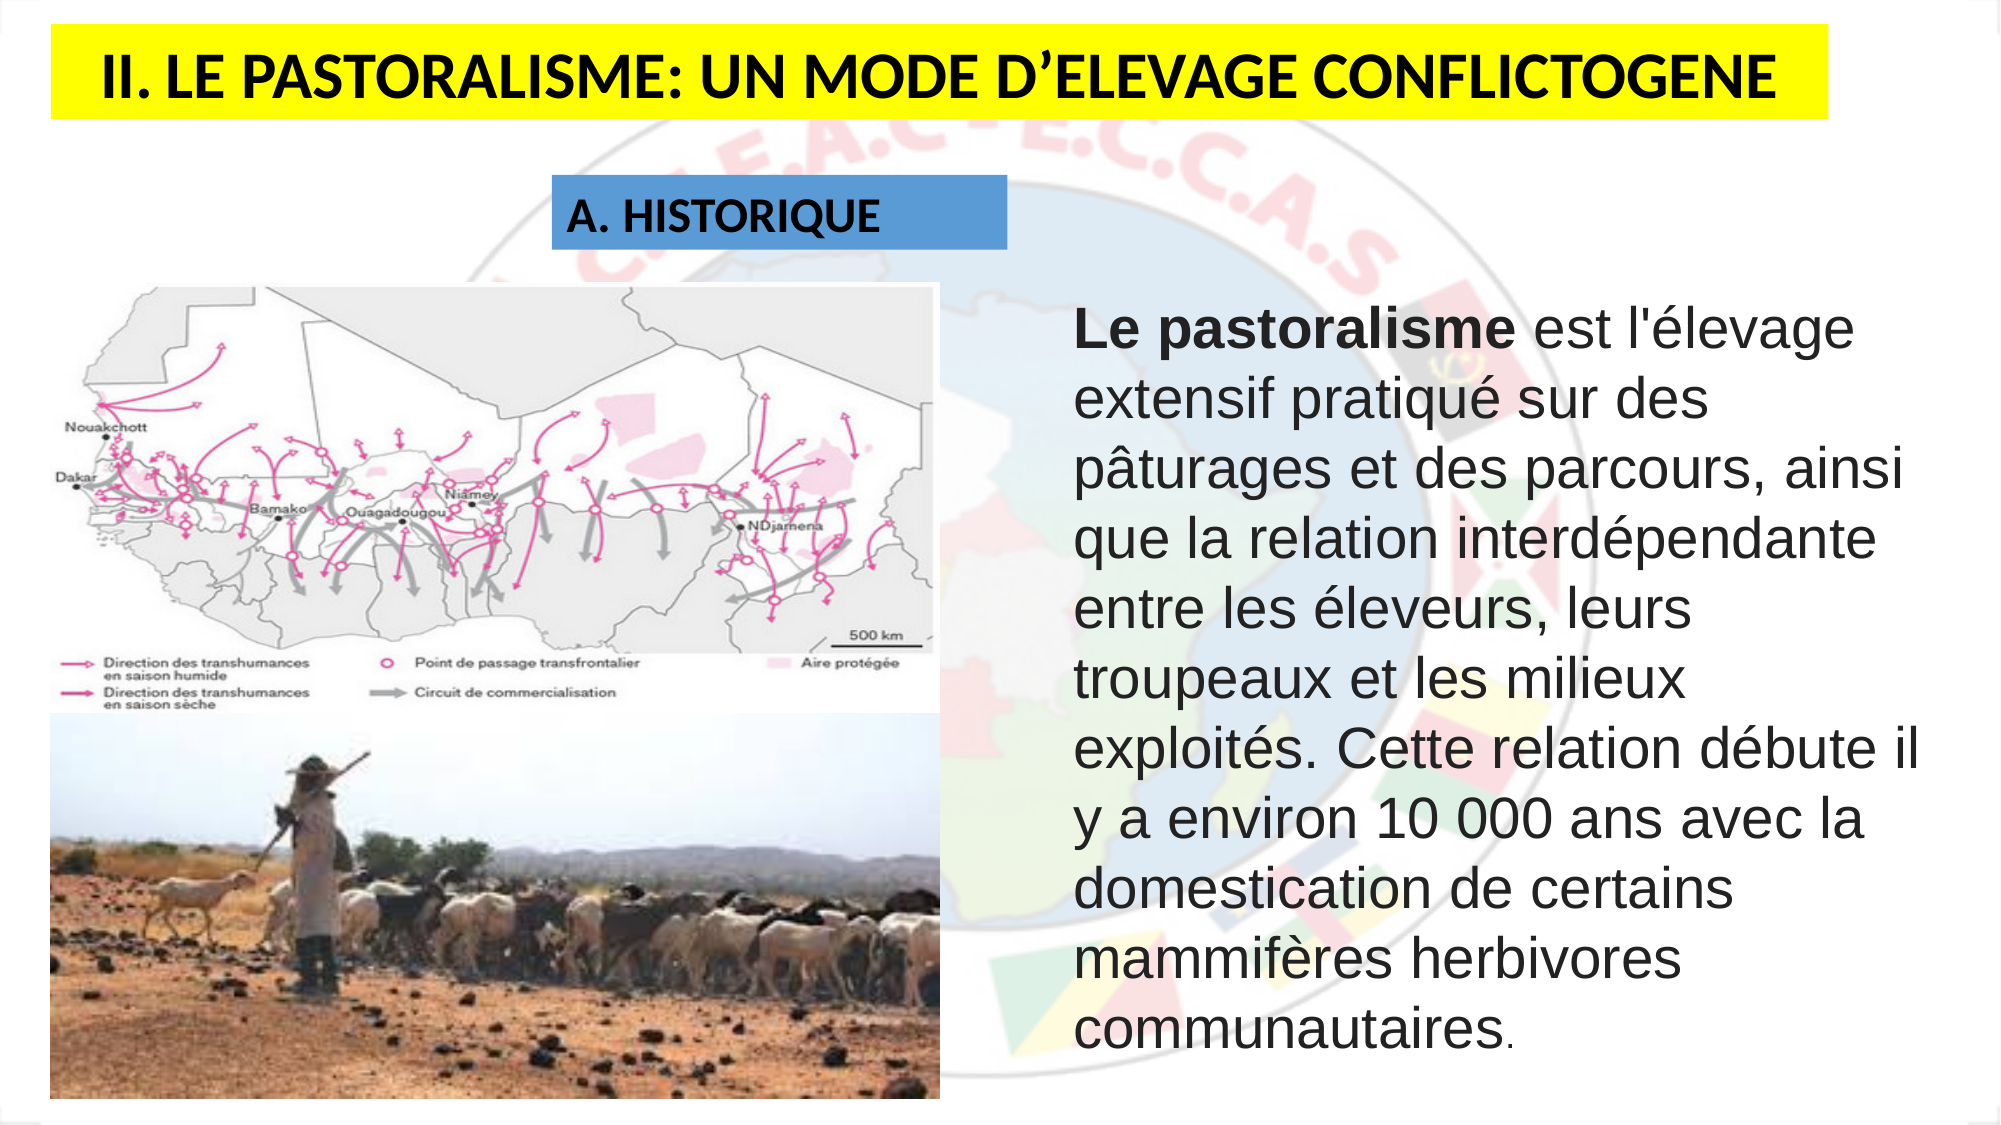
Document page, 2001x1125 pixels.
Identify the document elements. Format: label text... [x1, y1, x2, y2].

text_box Le pastoralisme est l'élevage extensif pratiqué sur des pâturages et des parcours, ainsi que la relation interdépendante entre les éleveurs, leurs troupeaux et les milieux exploités. Cette relation débute il y a environ 10 000 ans avec la domestication de certains mammifères herbivores communautaires. [1058, 282, 1939, 1068]
text_box HISTORIQUE [551, 174, 1008, 250]
picture [50, 282, 940, 1099]
text_box LE PASTORALISME: UN MODE D’ELEVAGE CONFLICTOGENE [50, 24, 1829, 119]
